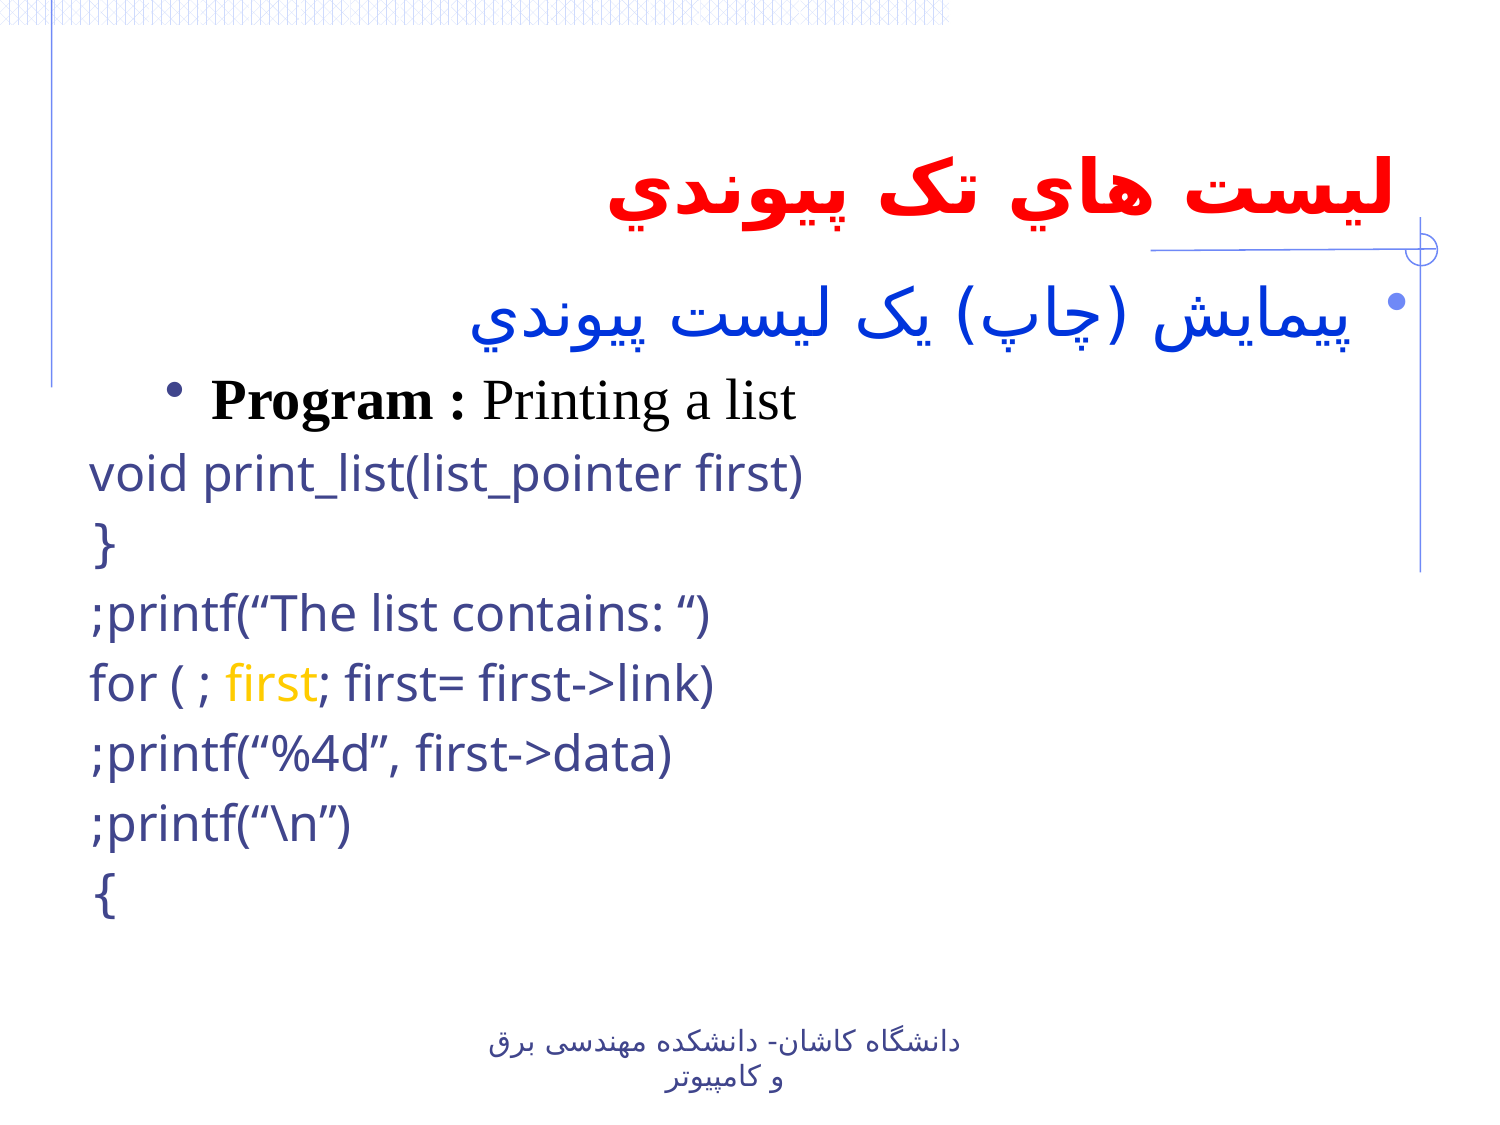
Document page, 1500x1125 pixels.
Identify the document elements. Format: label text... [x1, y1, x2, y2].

list پيمايش (چاپ) يک ليست پيوندي Program : Printing a list void print_list(list_pointer first) { printf(“The list contains: “); for ( ; first; first= first->link) printf(“%4d”, first->data); printf(“\n”); } [74, 261, 1425, 965]
footer دانشگاه کاشان- دانشکده مهندسی برق و کامپیوتر [462, 1024, 988, 1101]
title ليست هاي تک پيوندي [137, 48, 1413, 237]
